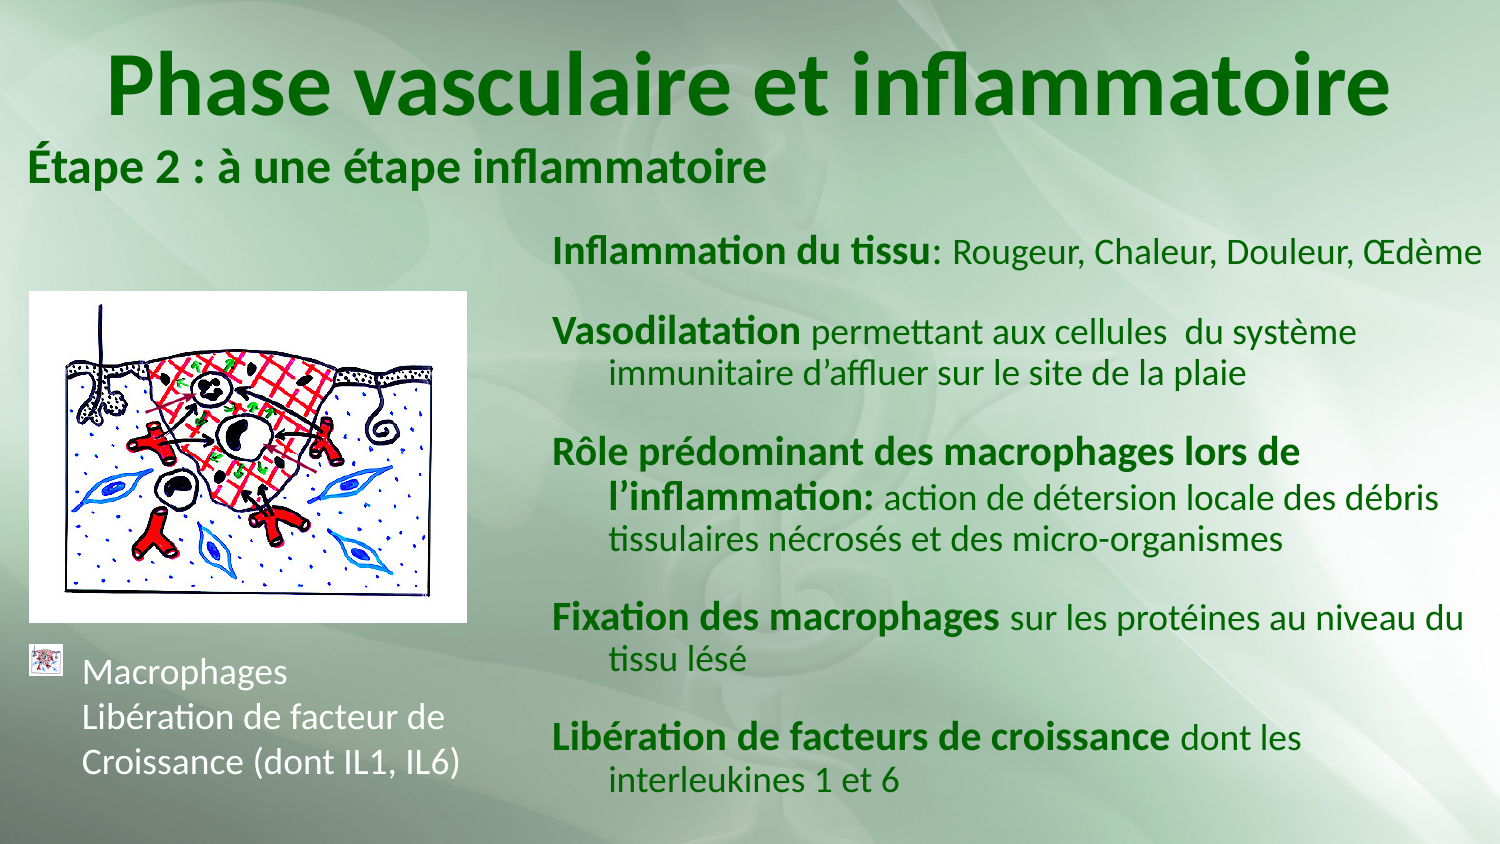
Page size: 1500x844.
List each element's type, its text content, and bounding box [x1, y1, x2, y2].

picture [0, 0, 1500, 844]
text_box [29, 291, 480, 791]
text_box Inflammation du tissu: Rougeur, Chaleur, Douleur, Œdème Vasodilatation permettant aux cellules du système immunitaire d’affluer sur le site de la plaie Rôle prédominant des macrophages lors de l’inflammation: action de détersion locale des débris tissulaires nécrosés et des micro-organismes Fixation des macrophages sur les protéines au niveau du tissu lésé Libération de facteurs de croissance dont les interleukines 1 et 6 [537, 221, 1500, 844]
title Phase vasculaire et inflammatoire [75, 8, 1425, 149]
text_box Étape 2 : à une étape inflammatoire [12, 126, 786, 252]
